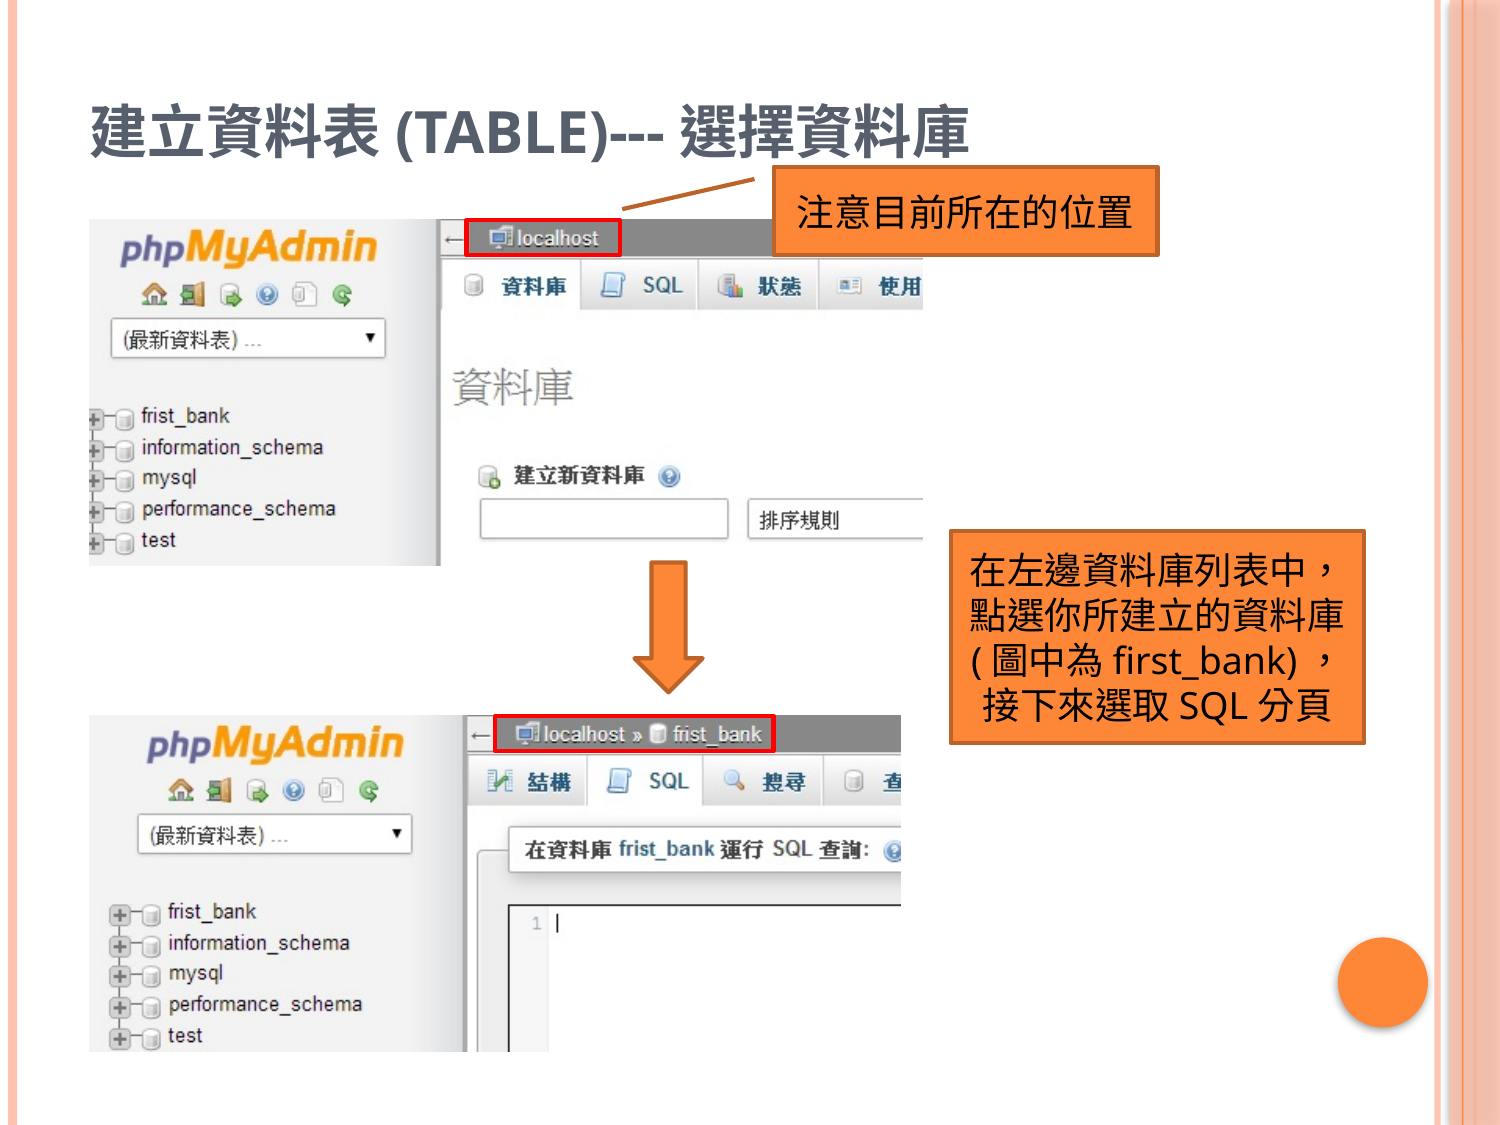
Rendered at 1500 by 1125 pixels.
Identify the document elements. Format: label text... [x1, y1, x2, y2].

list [88, 219, 923, 566]
picture [89, 715, 902, 1053]
title 建立資料表(Table)---選擇資料庫 [75, 45, 1300, 233]
text_box 注意目前所在的位置 [621, 176, 755, 212]
text_box 在左邊資料庫列表中，點選你所建立的資料庫 (圖中為first_bank)，接下來選取SQL分頁 [949, 529, 1366, 745]
text_box [632, 575, 705, 695]
text_box 注意目前所在的位置 [772, 165, 1160, 257]
